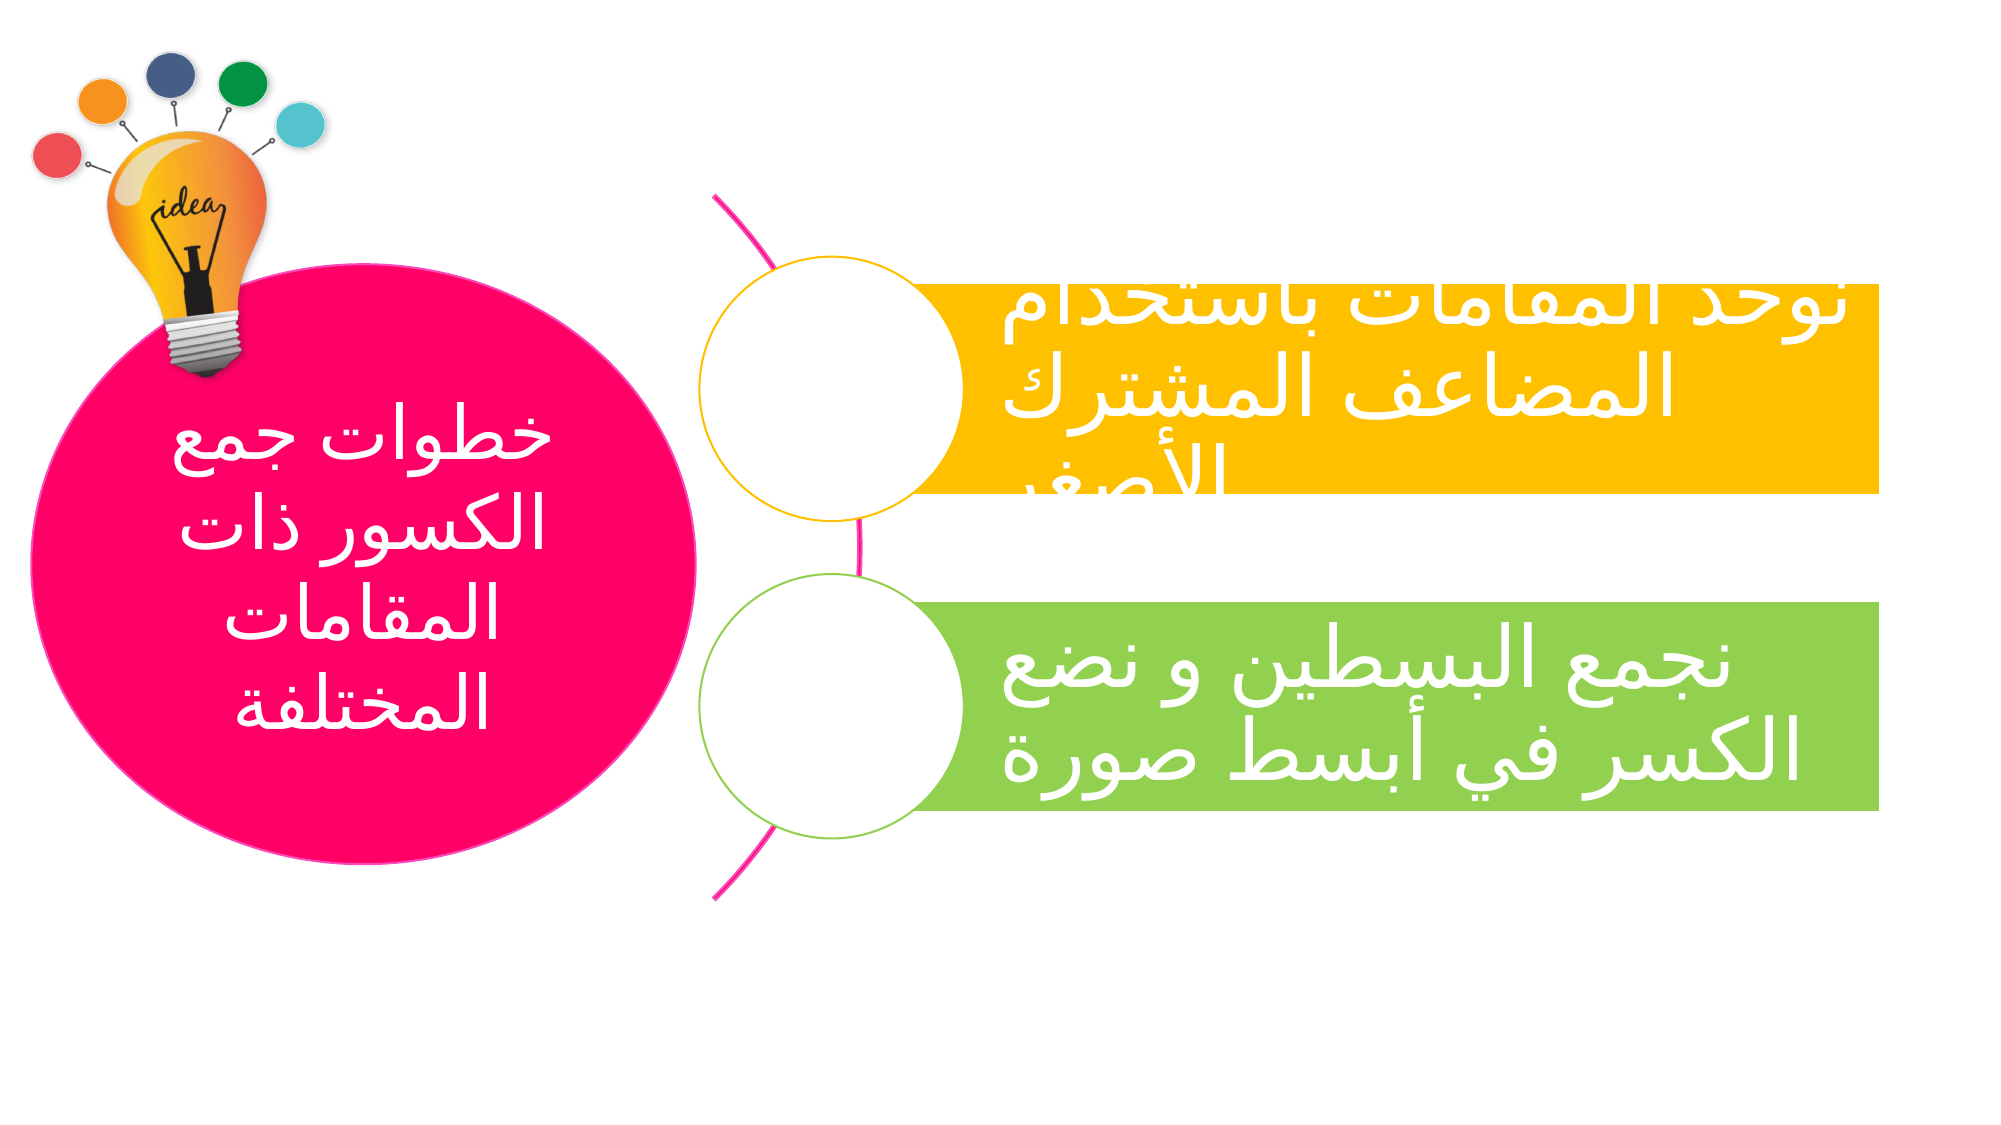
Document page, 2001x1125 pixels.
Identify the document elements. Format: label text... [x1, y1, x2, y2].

picture [12, 25, 368, 408]
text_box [695, 177, 1884, 918]
text_box خطوات جمع الكسور ذات المقامات المختلفة [30, 263, 695, 866]
